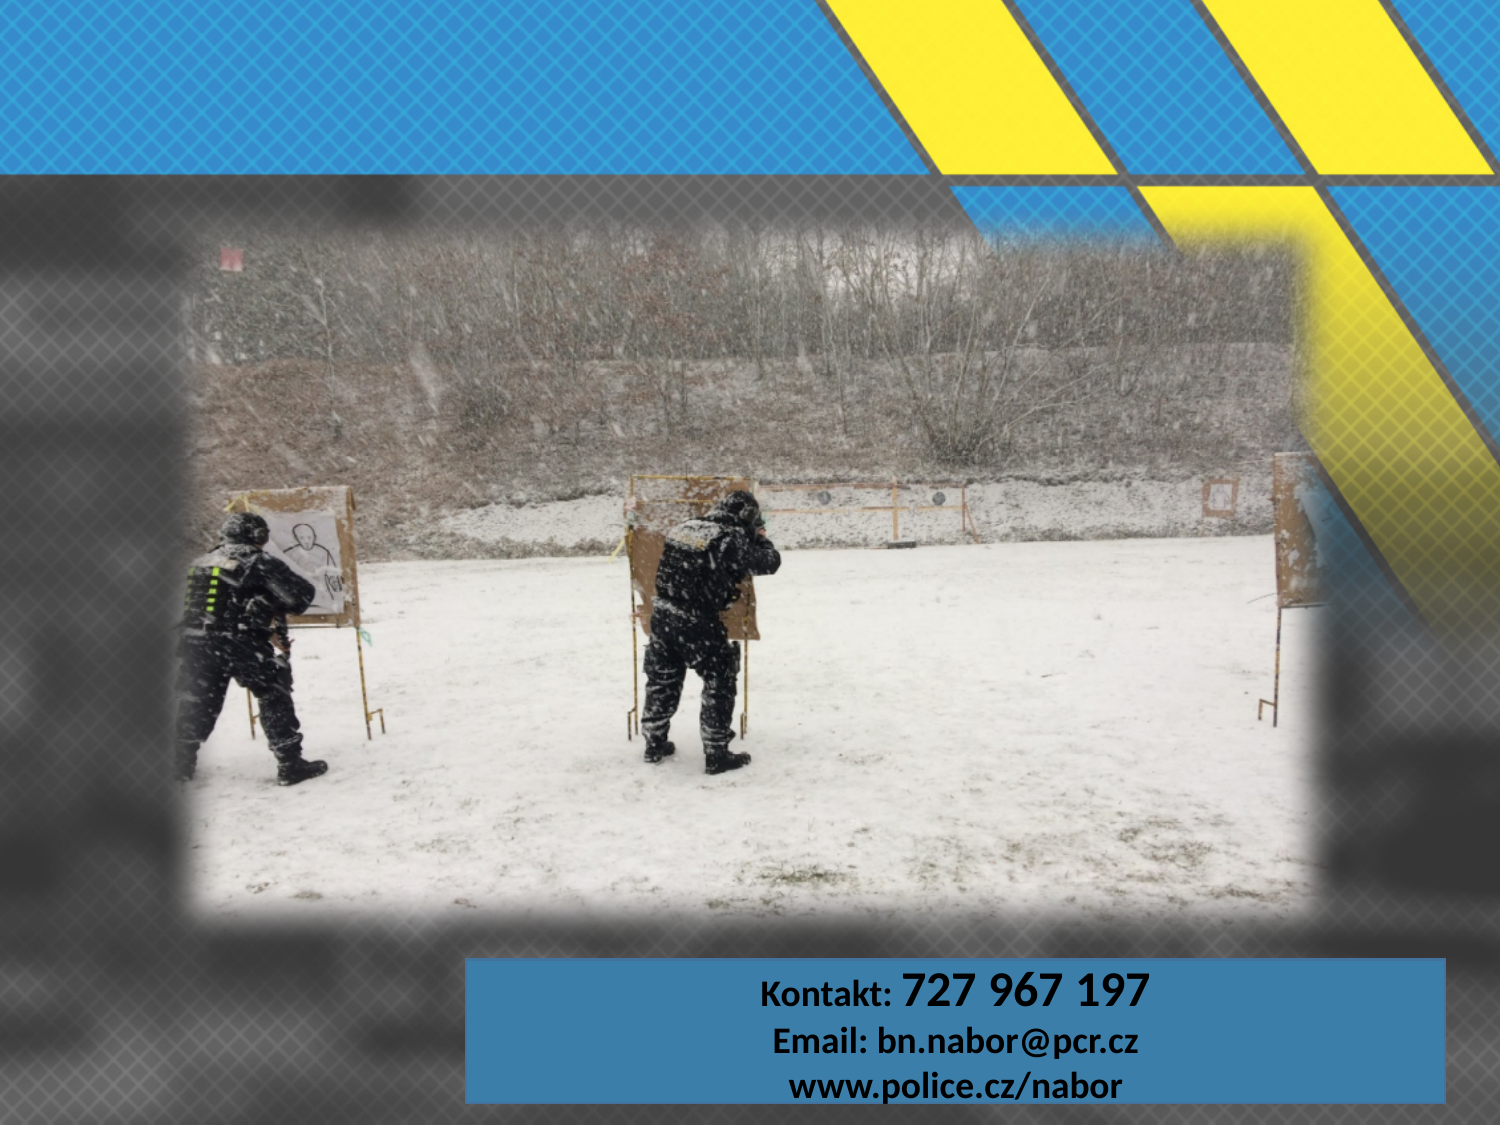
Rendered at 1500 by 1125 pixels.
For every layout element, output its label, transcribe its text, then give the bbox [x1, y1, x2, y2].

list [160, 201, 1345, 947]
text_box Kontakt: 727 967 197 Email: bn.nabor@pcr.cz www.police.cz/nabor [465, 958, 1446, 1104]
